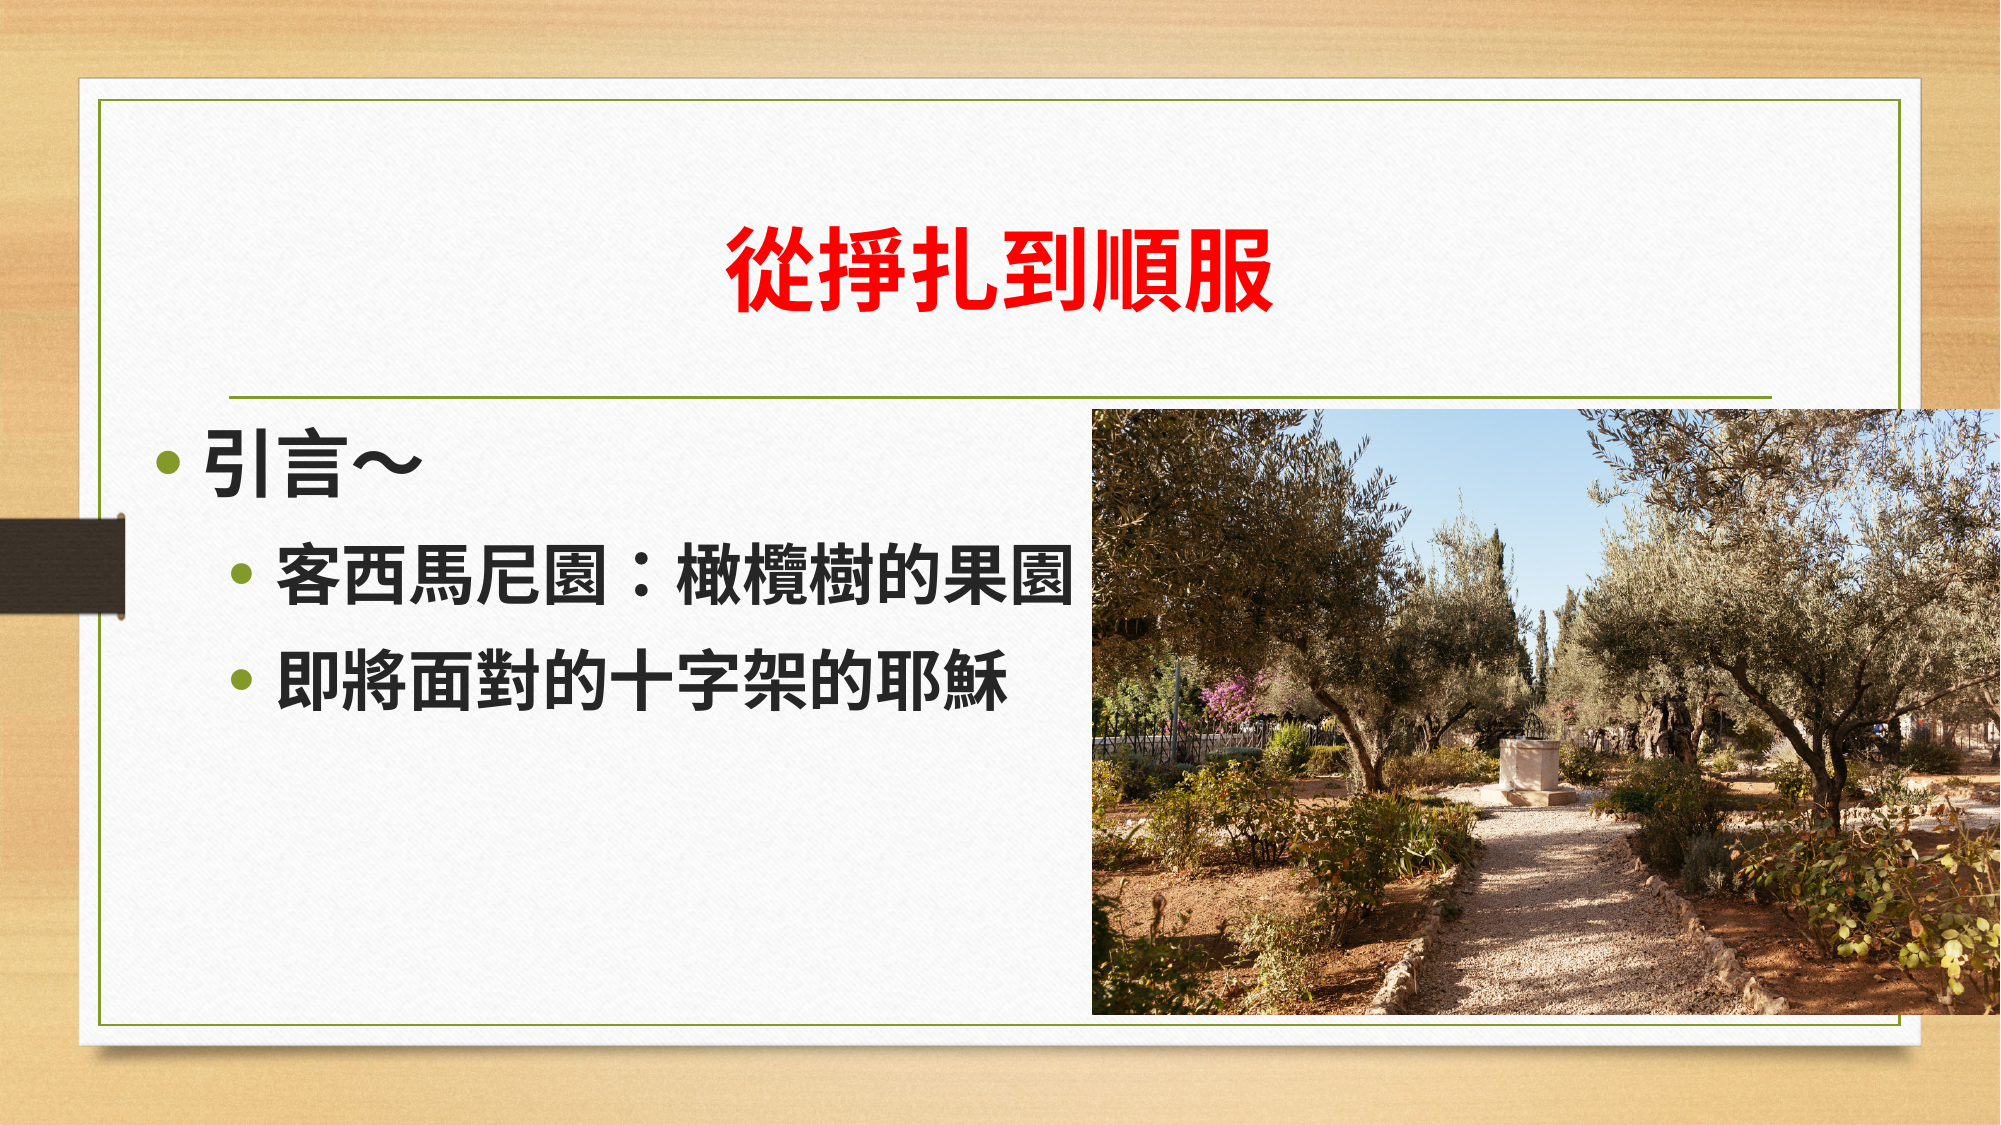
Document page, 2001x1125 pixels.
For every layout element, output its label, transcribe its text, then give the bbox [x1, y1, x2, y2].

list 引言～ 客西馬尼園：橄欖樹的果園 即將面對的十字架的耶穌 [138, 409, 1091, 1002]
title 從掙扎到順服 [212, 161, 1788, 375]
picture [0, 0, 2001, 1125]
